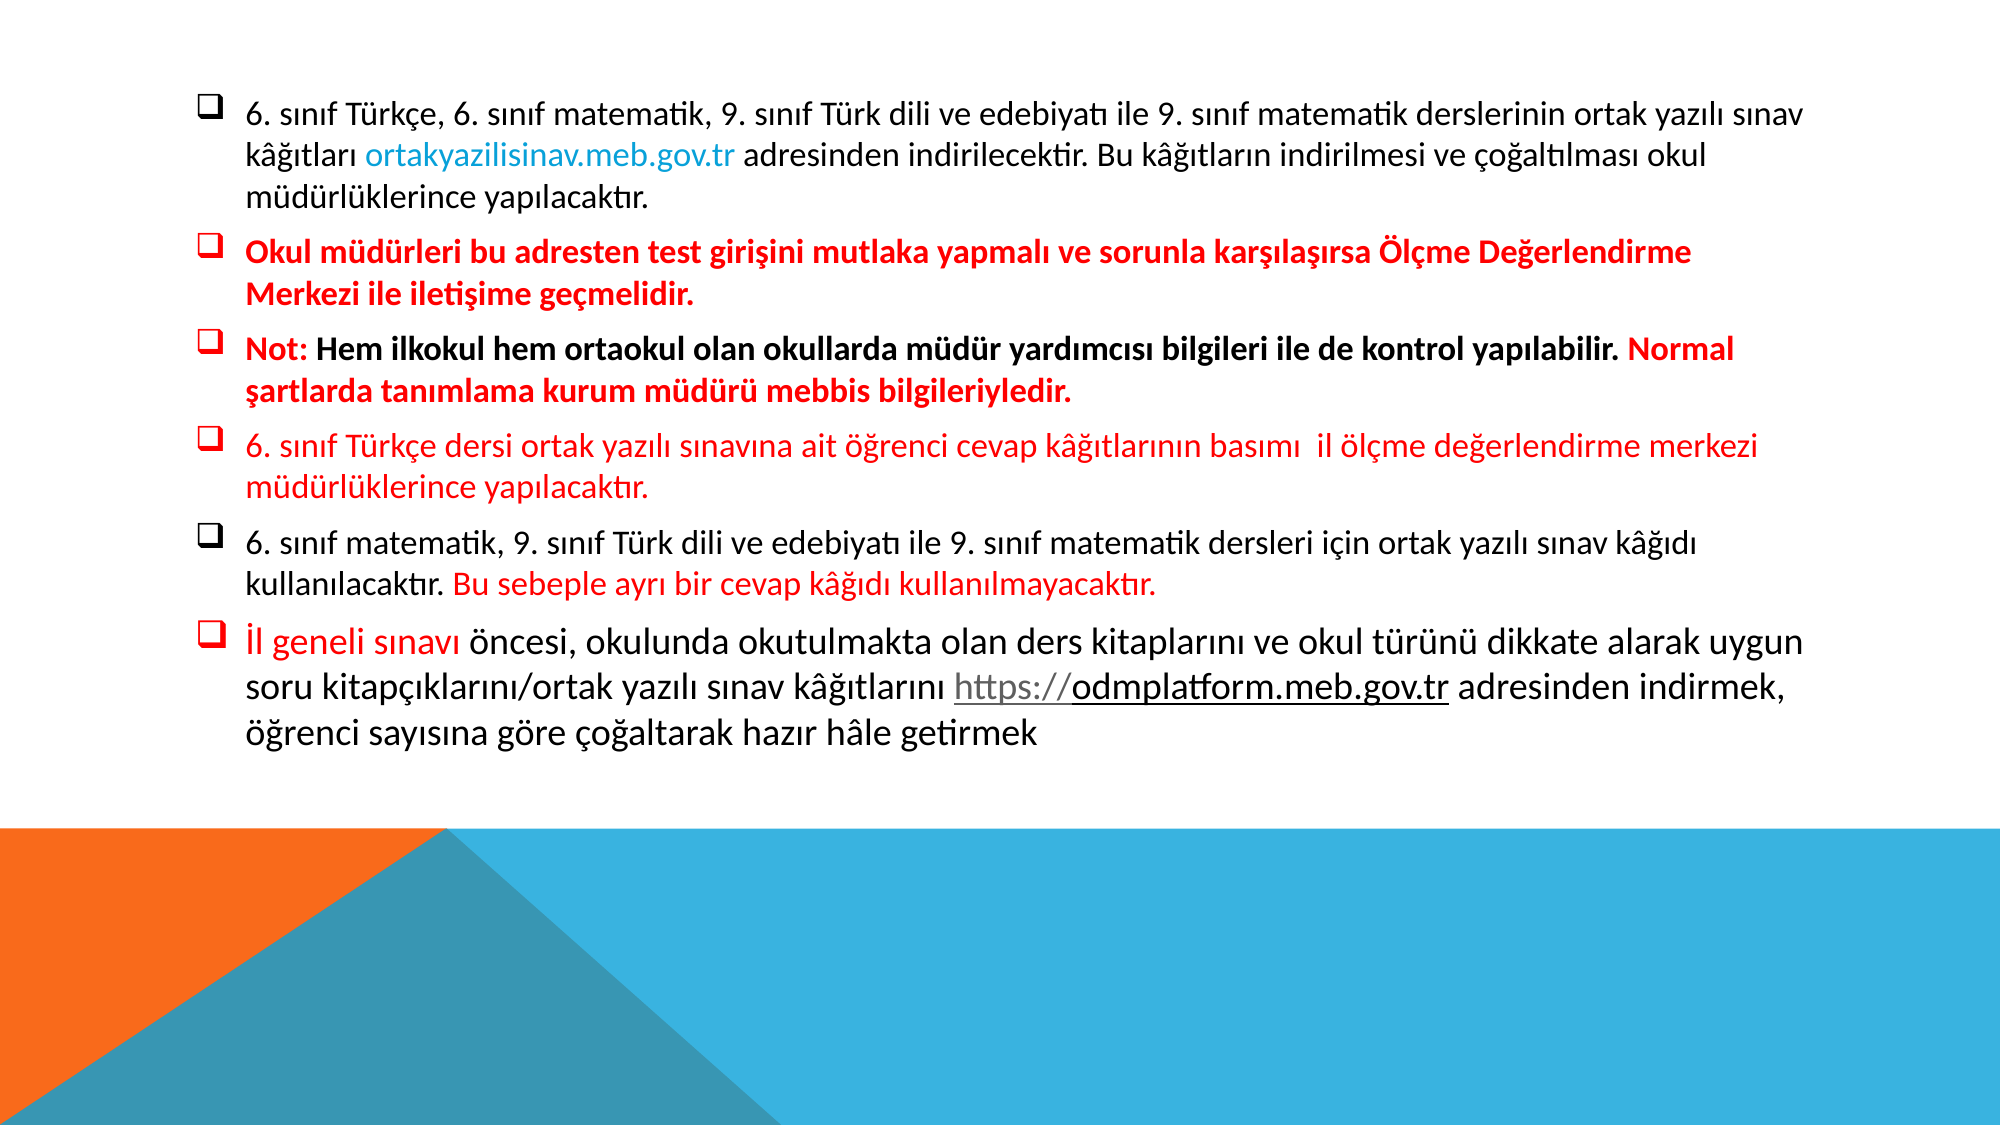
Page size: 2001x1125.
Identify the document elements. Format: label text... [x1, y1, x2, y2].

list 6. sınıf Türkçe, 6. sınıf matematik, 9. sınıf Türk dili ve edebiyatı ile 9. sınıf matematik derslerinin ortak yazılı sınav kâğıtları ortakyazilisinav.meb.gov.tr adresinden indirilecektir. Bu kâğıtların indirilmesi ve çoğaltılması okul müdürlüklerince yapılacaktır. Okul müdürleri bu adresten test girişini mutlaka yapmalı ve sorunla karşılaşırsa Ölçme Değerlendirme Merkezi ile iletişime geçmelidir. Not: Hem ilkokul hem ortaokul olan okullarda müdür yardımcısı bilgileri ile de kontrol yapılabilir. Normal şartlarda tanımlama kurum müdürü mebbis bilgileriyledir. 6. sınıf Türkçe dersi ortak yazılı sınavına ait öğrenci cevap kâğıtlarının basımı il ölçme değerlendirme merkezi müdürlüklerince yapılacaktır. 6. sınıf matematik, 9. sınıf Türk dili ve edebiyatı ile 9. sınıf matematik dersleri için ortak yazılı sınav kâğıdı kullanılacaktır. Bu sebeple ayrı bir cevap kâğıdı kullanılmayacaktır. İl geneli sınavı öncesi, okulunda okutulmakta olan ders kitaplarını ve okul türünü dikkate alarak uygun soru kitapçıklarını/ortak yazılı sınav kâğıtlarını https://odmplatform.meb.gov.tr adresinden indirmek, öğrenci sayısına göre çoğaltarak hazır hâle getirmek [180, 83, 1825, 768]
